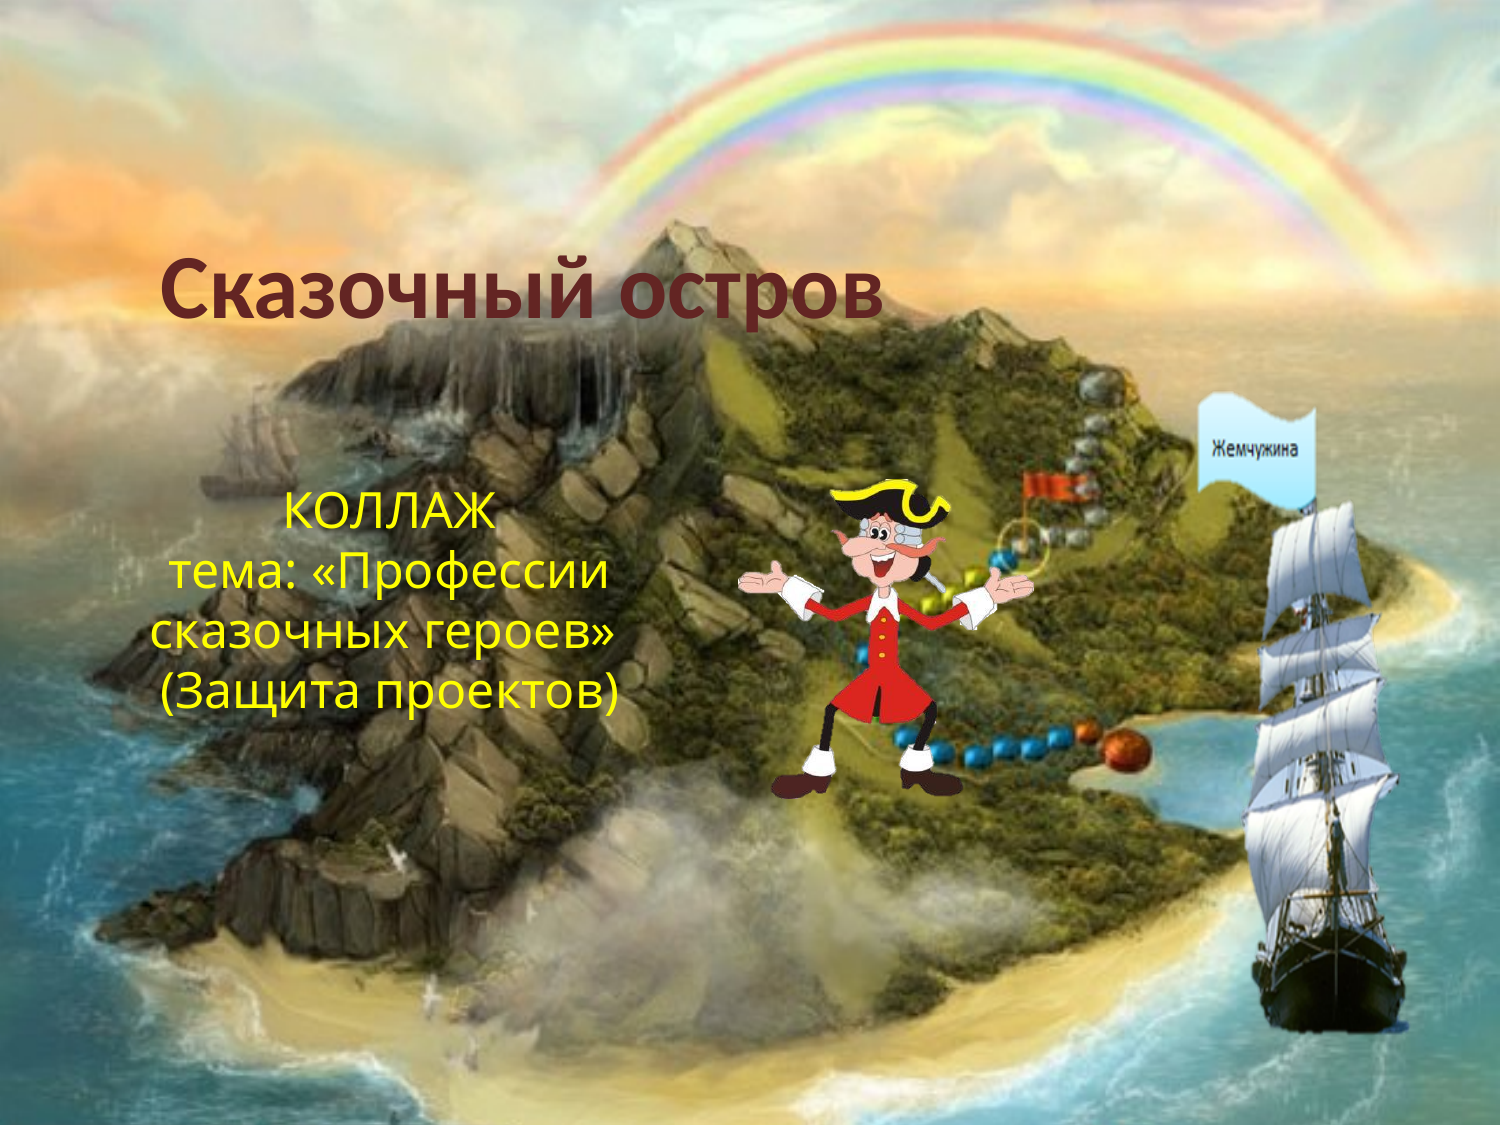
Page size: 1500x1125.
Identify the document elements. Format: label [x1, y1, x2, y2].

picture [1163, 345, 1483, 1083]
list [0, 0, 1500, 1125]
picture [737, 479, 1034, 799]
